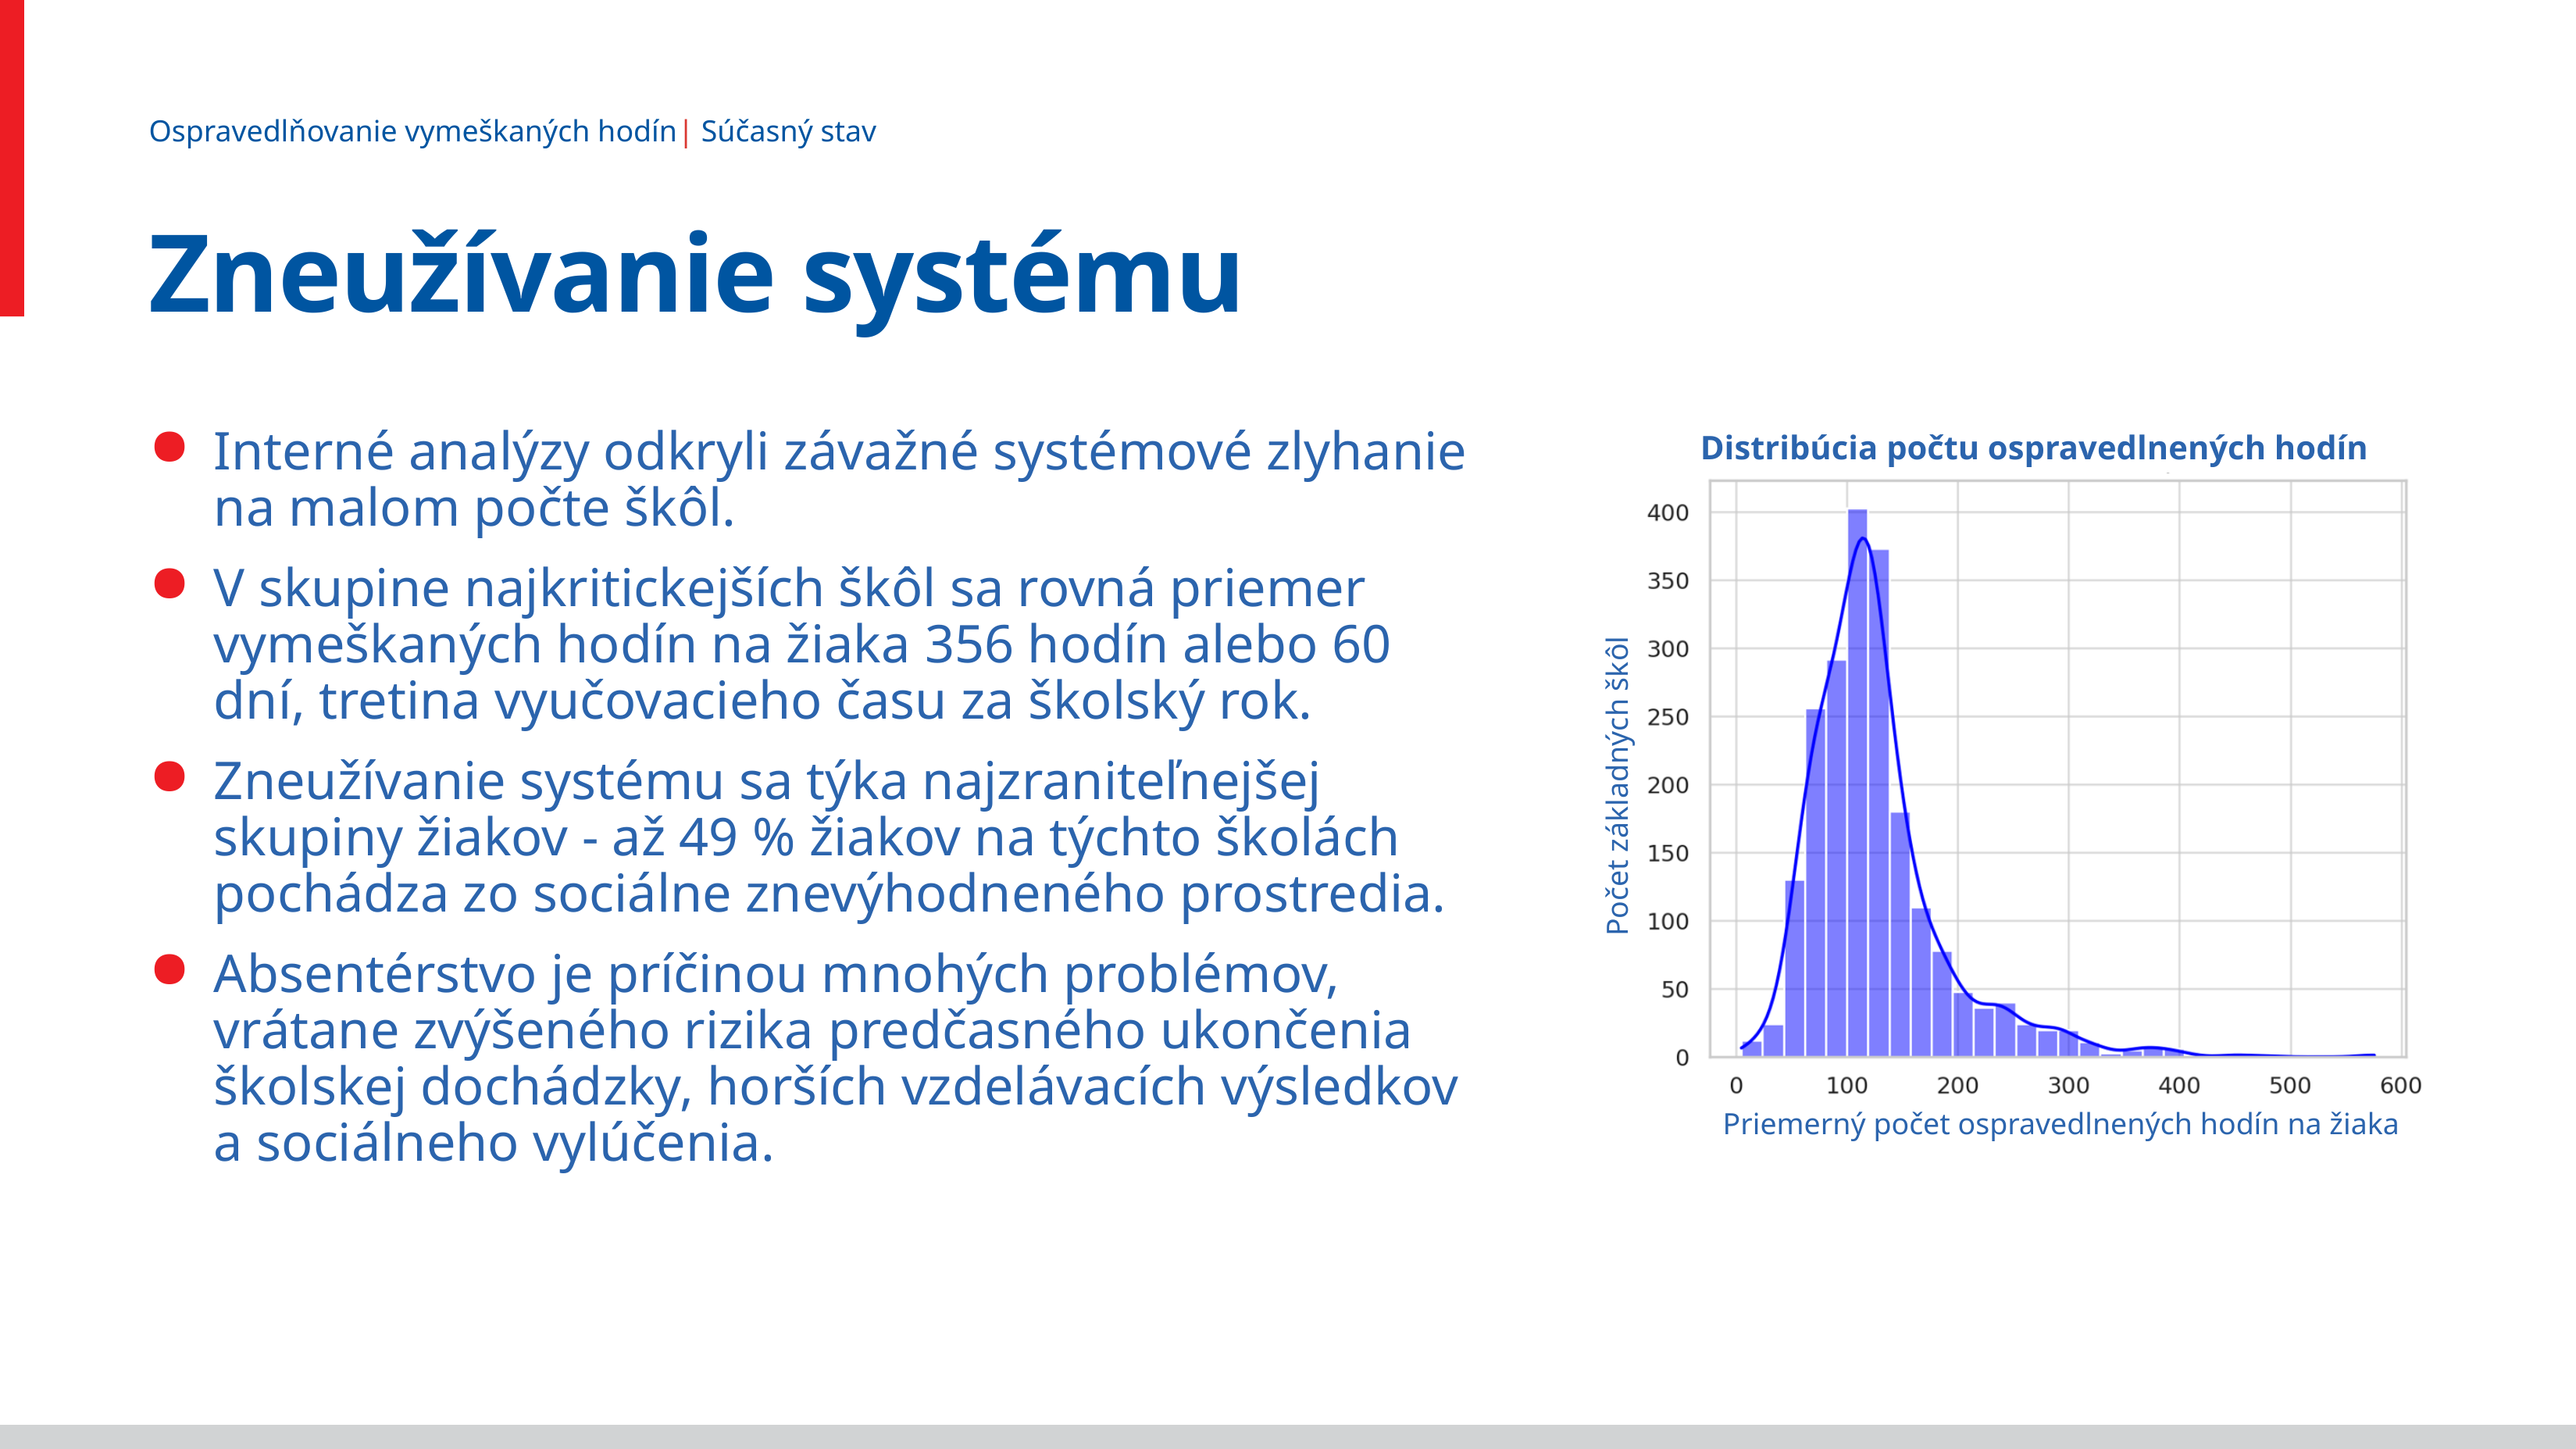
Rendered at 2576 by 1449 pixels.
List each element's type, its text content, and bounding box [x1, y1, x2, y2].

text_box [0, 1425, 2576, 1449]
title Zneužívanie systému [147, 204, 2031, 337]
text_box Priemerný počet ospravedlnených hodín na žiaka [1694, 1105, 2429, 1147]
text_box Počet základných škôl [1593, 419, 1640, 1154]
text_box Distribúcia počtu ospravedlnených hodín [1667, 421, 2402, 471]
text_box [0, 0, 24, 317]
list Interné analýzy odkryli závažné systémové zlyhanie na malom počte škôl. V skupine najkritickejších škôl sa rovná priemer vymeškaných hodín na žiaka 356 hodín alebo 60 dní, tretina vyučovacieho času za školský rok. Zneužívanie systému sa týka najzraniteľnejšej skupiny žiakov - až 49 % žiakov na týchto školách pochádza zo sociálne znevýhodneného prostredia. Absentérstvo je príčinou mnohých problémov, vrátane zvýšeného rizika predčasného ukončenia školskej dochádzky, horších vzdelávacích výsledkov a sociálneho vylúčenia. [147, 424, 1475, 1210]
picture [1640, 473, 2429, 1101]
text_box Ospravedlňovanie vymeškaných hodín| Súčasný stav [147, 112, 2030, 148]
